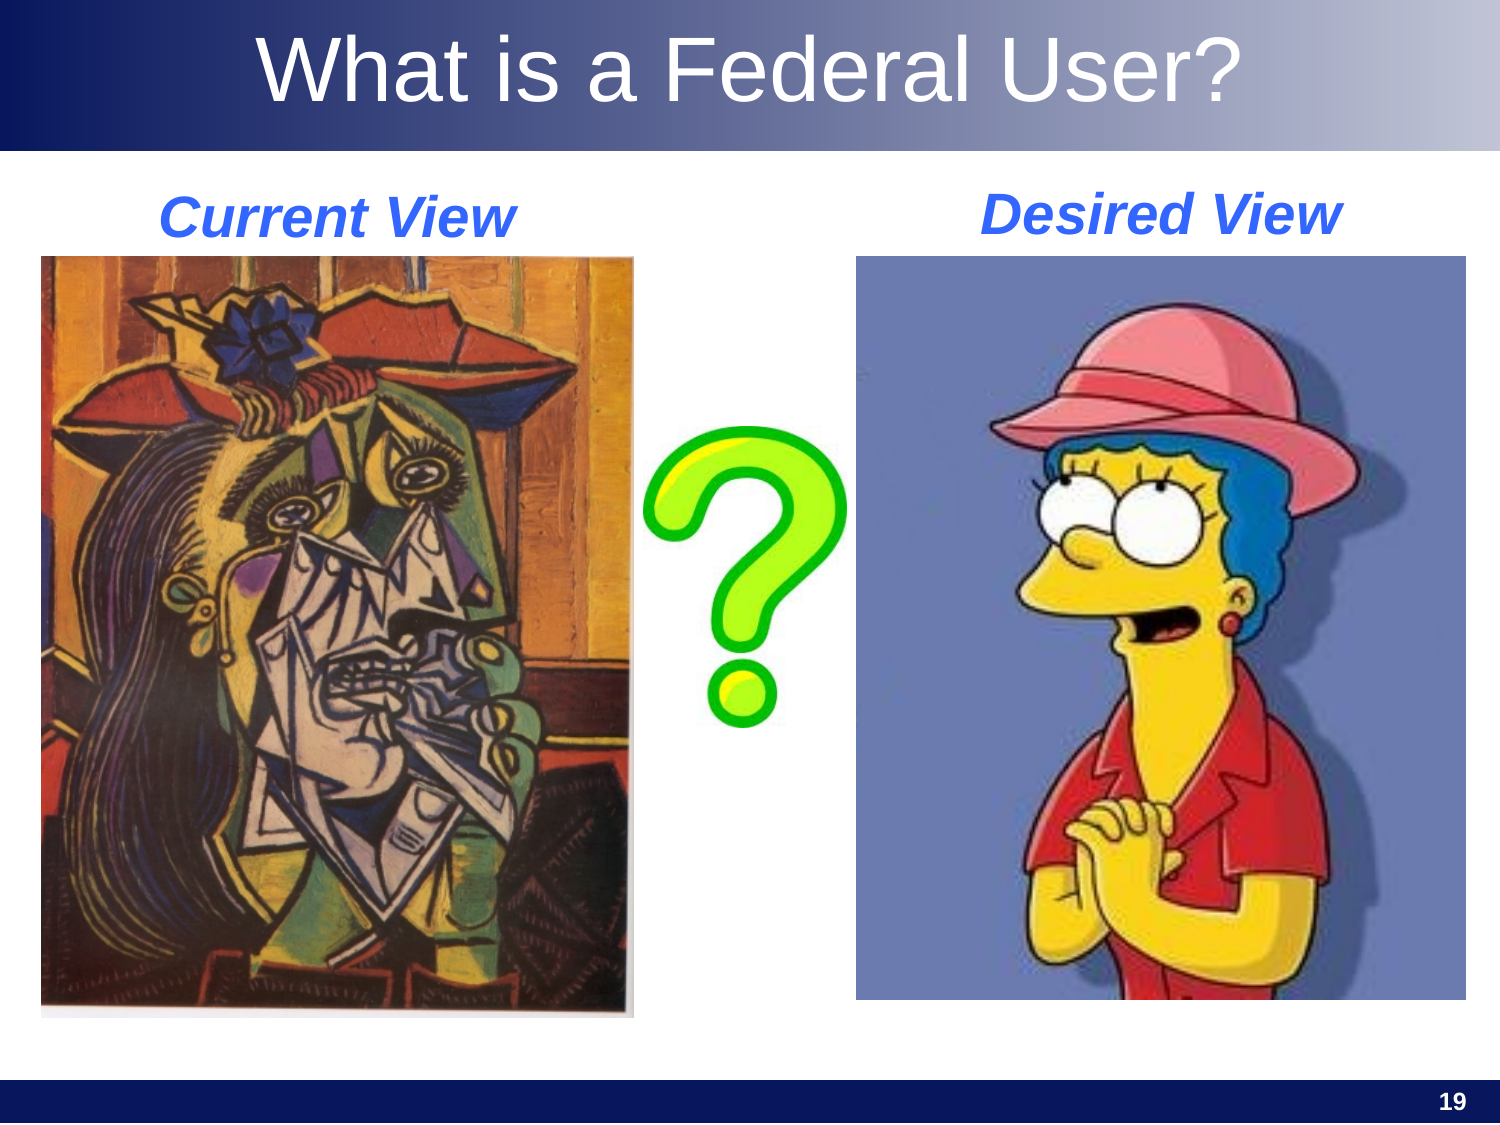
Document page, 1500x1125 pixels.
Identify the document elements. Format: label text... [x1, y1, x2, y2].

picture [643, 426, 847, 729]
text_box What is a Federal User? [0, 0, 1500, 151]
table_header 19 [1406, 1080, 1500, 1123]
text_box Desired View [865, 169, 1457, 254]
table_header [0, 1080, 1406, 1123]
picture [41, 256, 634, 1019]
picture [856, 256, 1466, 1001]
text_box Current View [47, 142, 626, 255]
